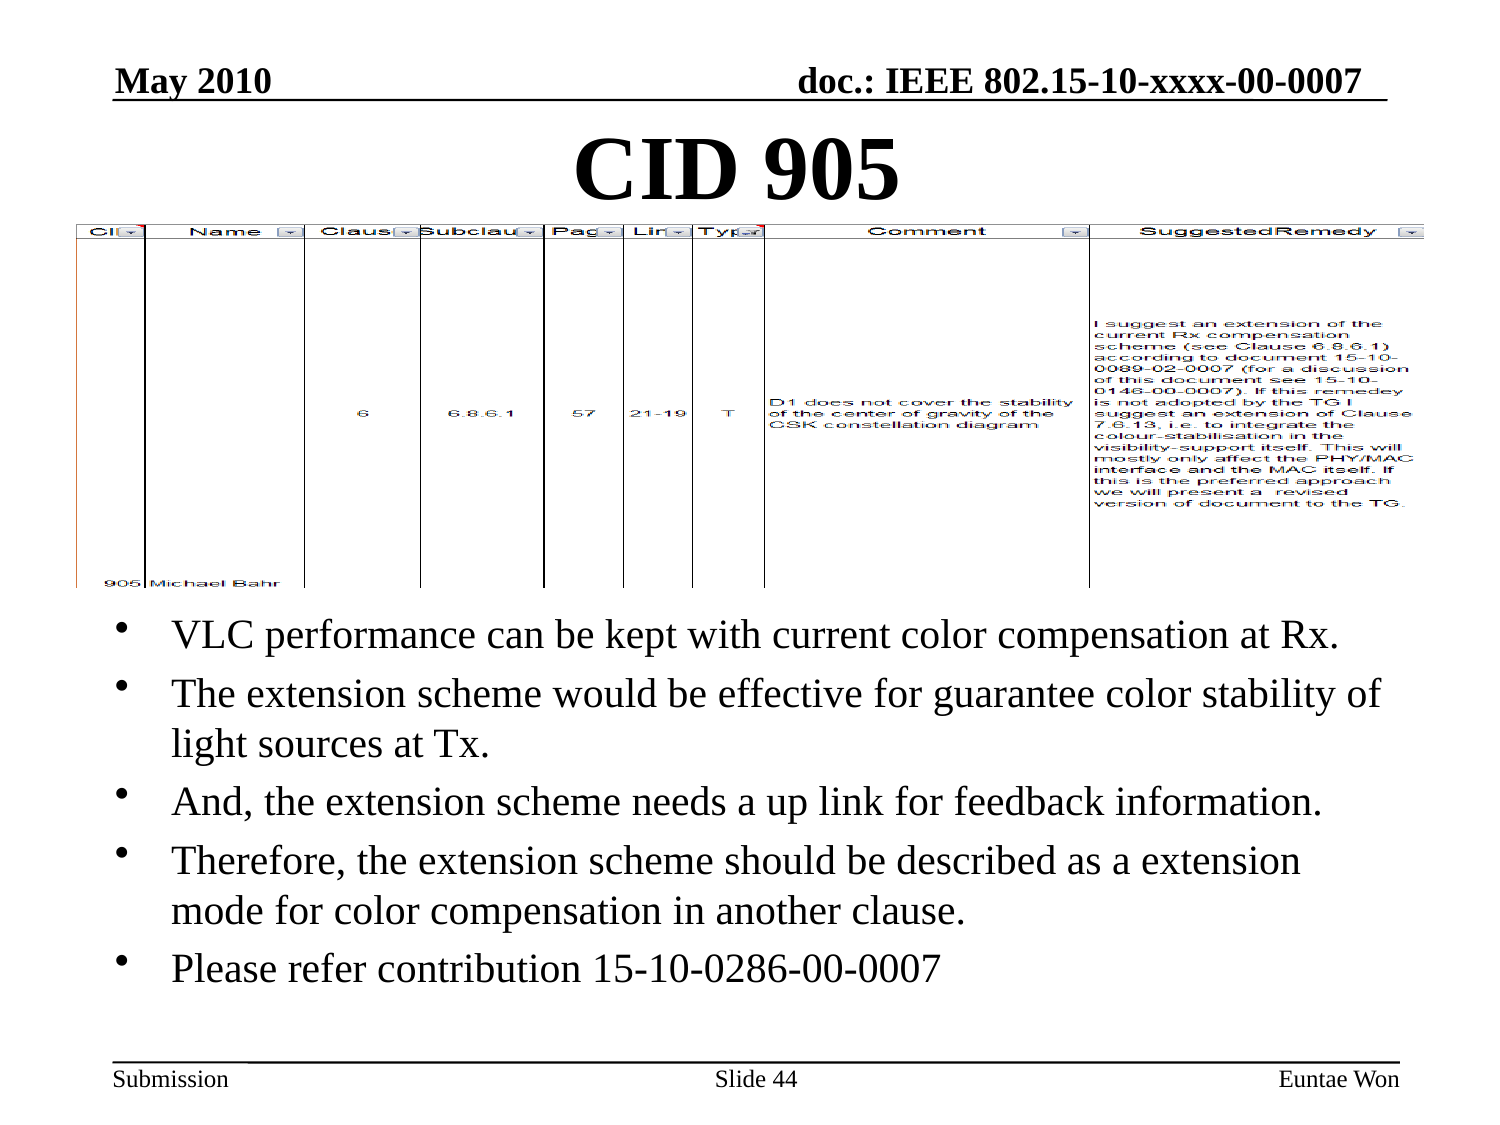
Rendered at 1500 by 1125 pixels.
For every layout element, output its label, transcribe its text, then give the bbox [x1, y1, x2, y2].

picture [76, 224, 1424, 588]
text_box VLC performance can be kept with current color compensation at Rx. The extension scheme would be effective for guarantee color stability of light sources at Tx. And, the extension scheme needs a up link for feedback information. Therefore, the extension scheme should be described as a extension mode for color compensation in another clause. Please refer contribution 15-10-0286-00-0007 [99, 599, 1400, 750]
slide_number Slide 44 [712, 1061, 800, 1093]
text_box CID 905 [99, 99, 1375, 223]
